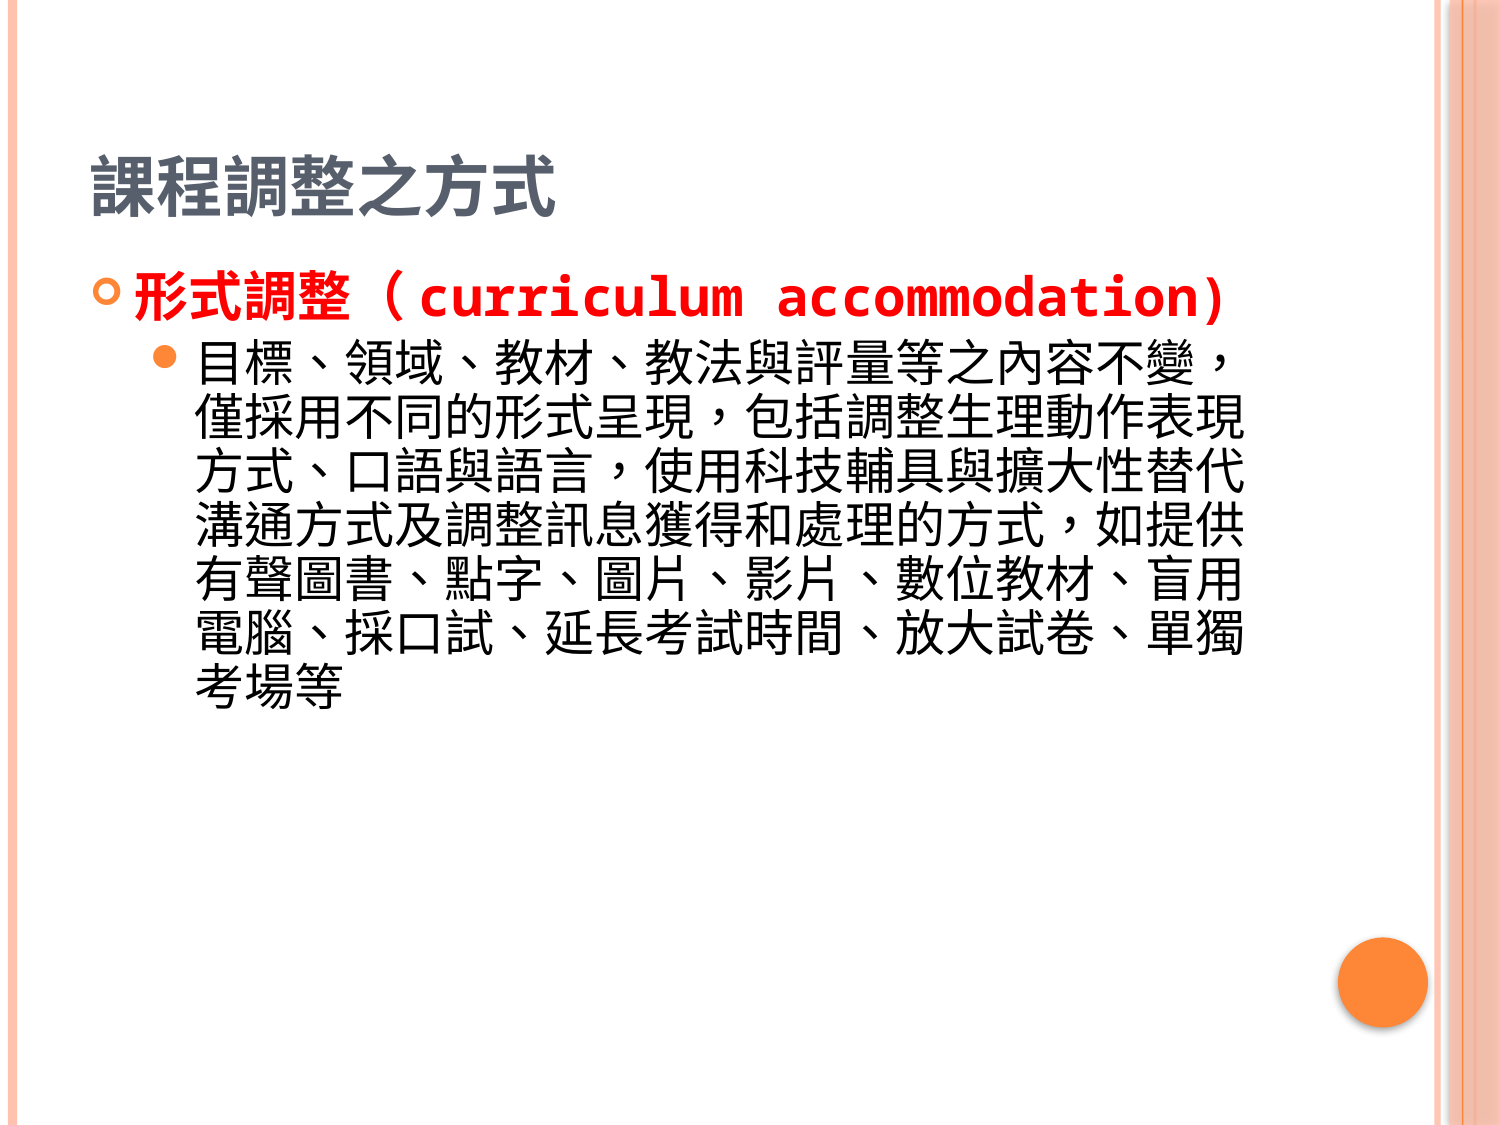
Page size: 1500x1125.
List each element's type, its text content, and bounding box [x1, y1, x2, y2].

list 形式調整（curriculum accommodation) 目標、領域、教材、教法與評量等之內容不變，僅採用不同的形式呈現，包括調整生理動作表現方式、口語與語言，使用科技輔具與擴大性替代溝通方式及調整訊息獲得和處理的方式，如提供有聲圖書、點字、圖片、影片、數位教材、盲用電腦、採口試、延長考試時間、放大試卷、單獨考場等 [75, 262, 1300, 1062]
title 課程調整之方式 [75, 45, 1300, 233]
